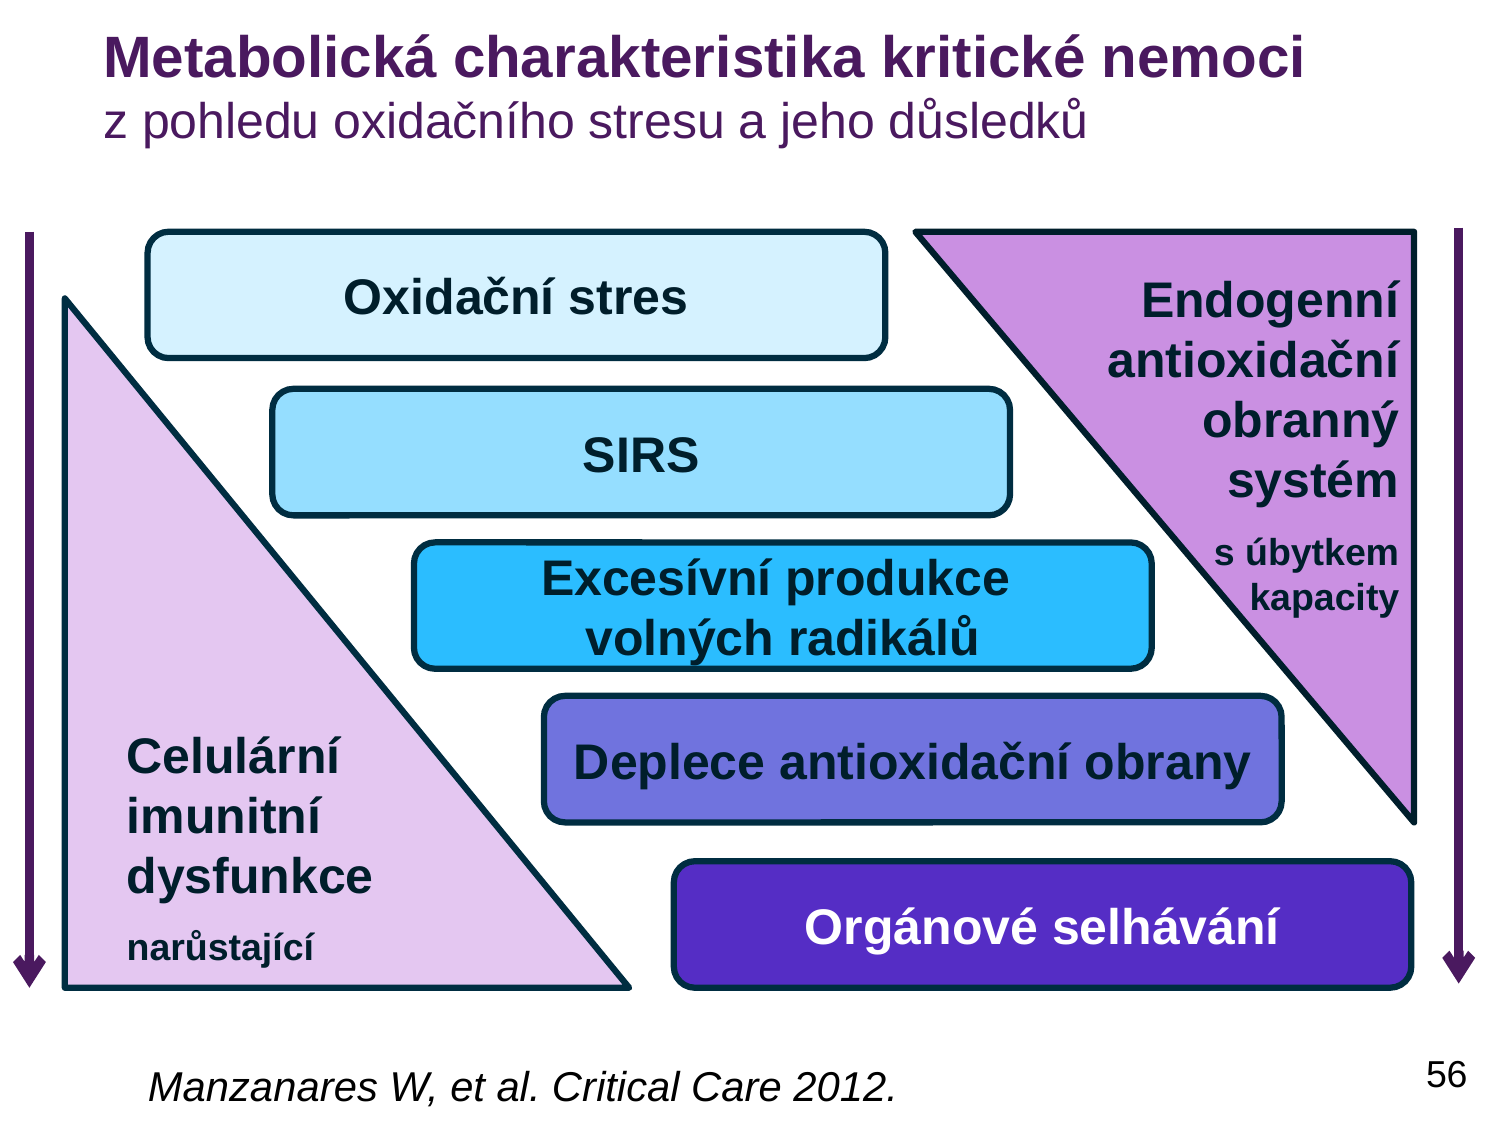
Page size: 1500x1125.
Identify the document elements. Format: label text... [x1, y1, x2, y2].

text_box Deplece antioxidační obrany [541, 693, 1284, 825]
text_box [913, 229, 1417, 825]
text_box Excesívní produkce volných radikálů [411, 540, 1154, 671]
text_box SIRS [270, 386, 1013, 518]
text_box Orgánové selhávání [671, 859, 1414, 990]
title Metabolická charakteristika kritické nemoci z pohledu oxidačního stresu a jeho důsledků [88, 0, 1459, 157]
slide_number 56 [1169, 1042, 1483, 1118]
text_box [0, 100, 1500, 451]
text_box Manzanares W, et al. Critical Care 2012. [133, 1052, 914, 1117]
text_box Endogenní antioxidační obranný systém s úbytkem kapacity [1065, 260, 1414, 626]
text_box Oxidační stres [145, 229, 888, 361]
text_box Celulární imunitní dysfunkce narůstající [62, 296, 632, 990]
